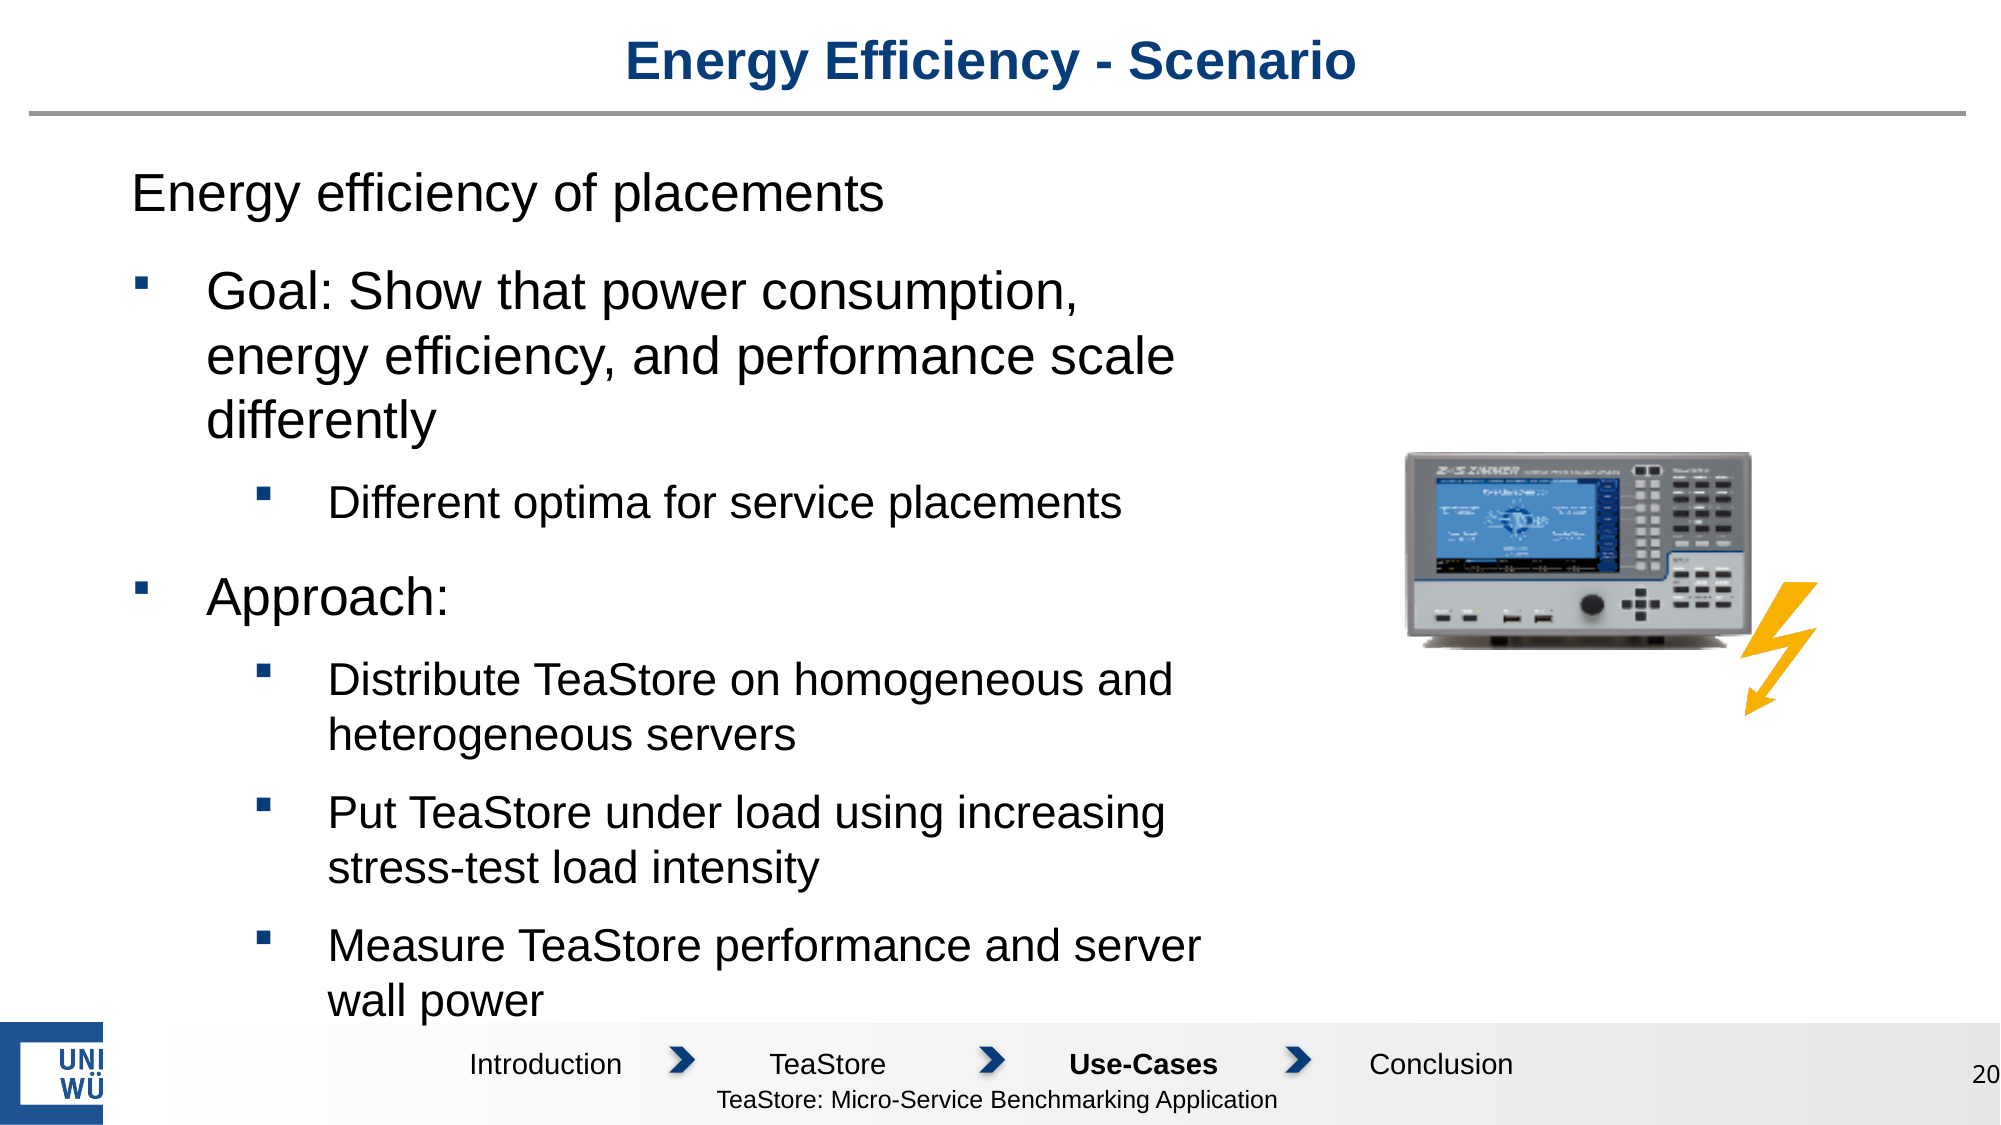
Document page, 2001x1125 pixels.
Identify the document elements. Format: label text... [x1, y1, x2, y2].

list Energy efficiency of placements Goal: Show that power consumption, energy efficiency, and performance scale differently Different optima for service placements Approach: Distribute TeaStore on homogeneous and heterogeneous servers Put TeaStore under load using increasing stress-test load intensity Measure TeaStore performance and server wall power [116, 149, 1237, 1036]
text_box [1284, 1045, 1312, 1074]
title Energy Efficiency - Scenario [117, 4, 1867, 112]
text_box [978, 1045, 1006, 1074]
text_box Introduction TeaStore Use-Cases Conclusion [454, 1037, 1530, 1082]
picture [0, 1022, 103, 1125]
picture [1348, 451, 1818, 716]
text_box [668, 1045, 696, 1074]
